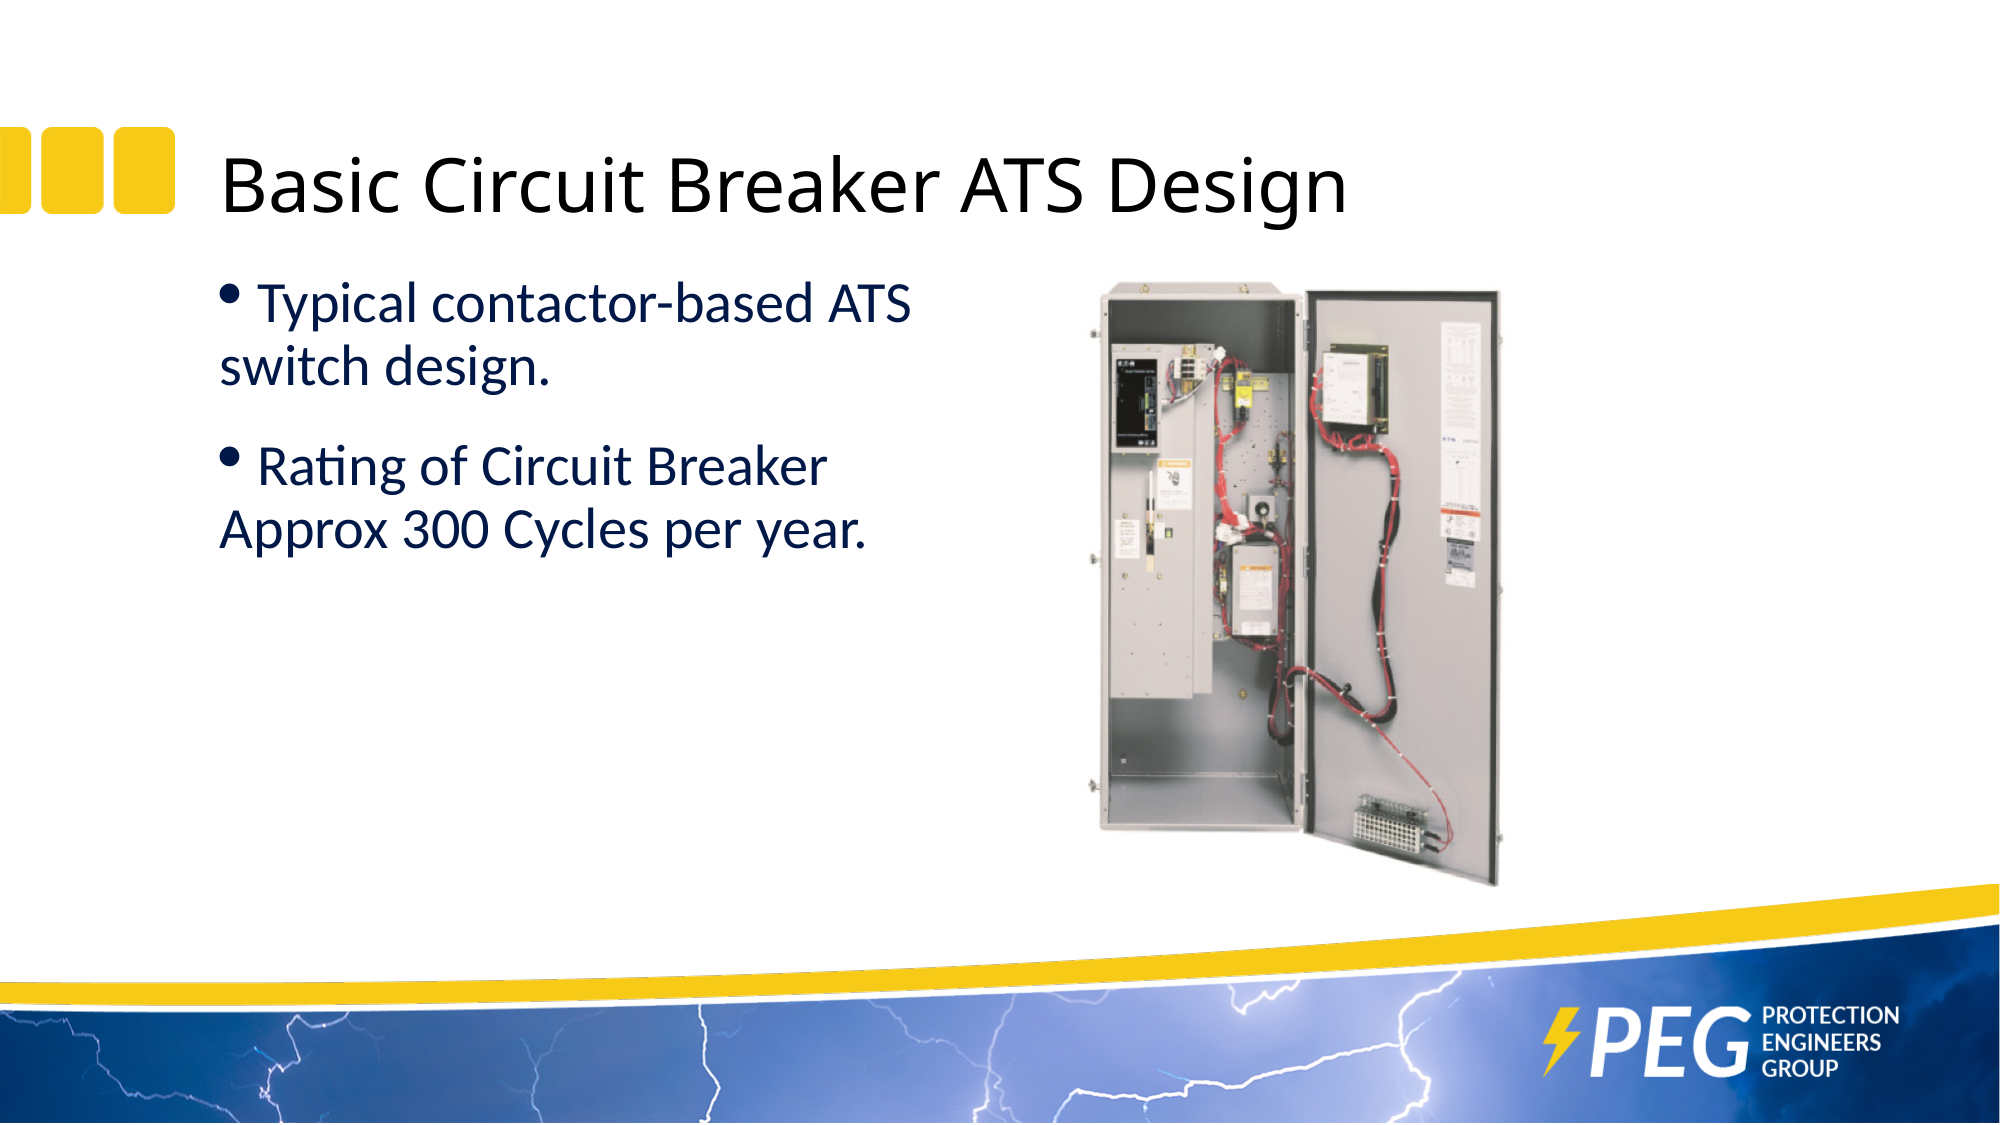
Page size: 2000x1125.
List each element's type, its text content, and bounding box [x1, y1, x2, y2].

picture [0, 127, 175, 214]
list Typical contactor-based ATS switch design. Rating of Circuit Breaker Approx 300 Cycles per year. [199, 262, 958, 900]
title Basic Circuit Breaker ATS Design [199, 24, 1800, 238]
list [1077, 262, 1523, 901]
picture [0, 884, 2000, 1125]
